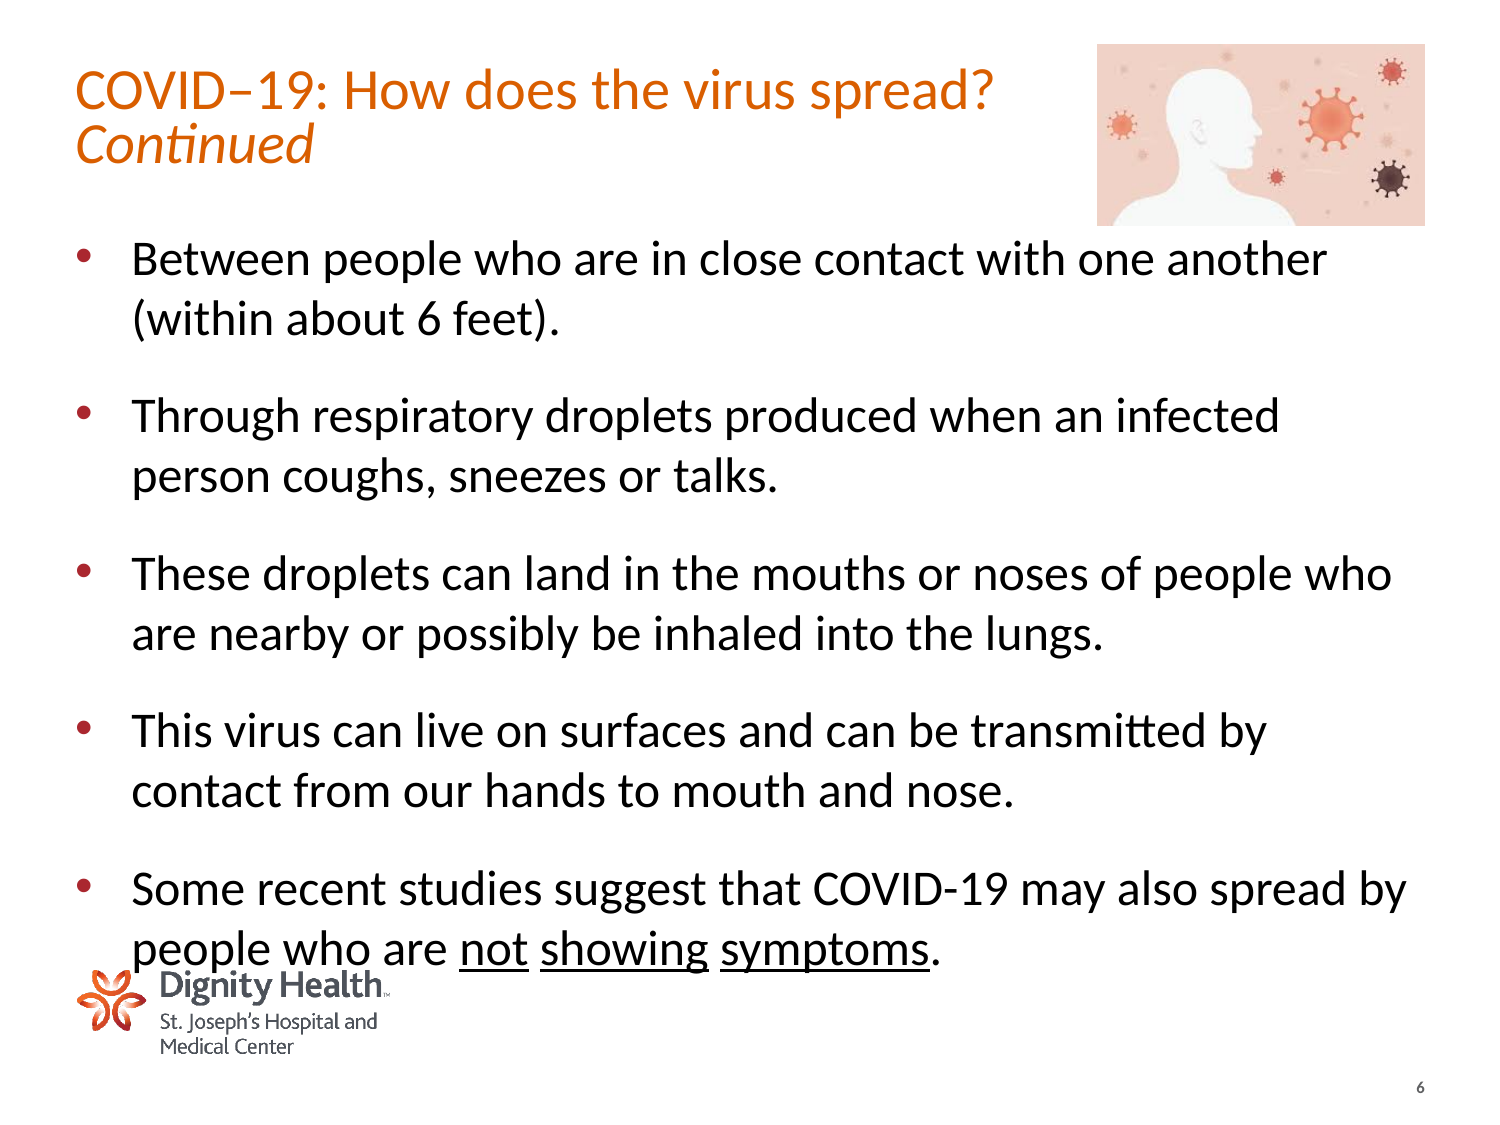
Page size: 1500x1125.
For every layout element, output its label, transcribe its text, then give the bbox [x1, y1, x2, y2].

title COVID–19: How does the virus spread? Continued [75, 44, 1095, 175]
picture [51, 944, 413, 1081]
picture [1097, 44, 1425, 226]
list Between people who are in close contact with one another (within about 6 feet). Through respiratory droplets produced when an infected person coughs, sneezes or talks. These droplets can land in the mouths or noses of people who are nearby or possibly be inhaled into the lungs. This virus can live on surfaces and can be transmitted by contact from our hands to mouth and nose. Some recent studies suggest that COVID-19 may also spread by people who are not showing symptoms. [75, 225, 1425, 1000]
slide_number 6 [1369, 1060, 1425, 1115]
